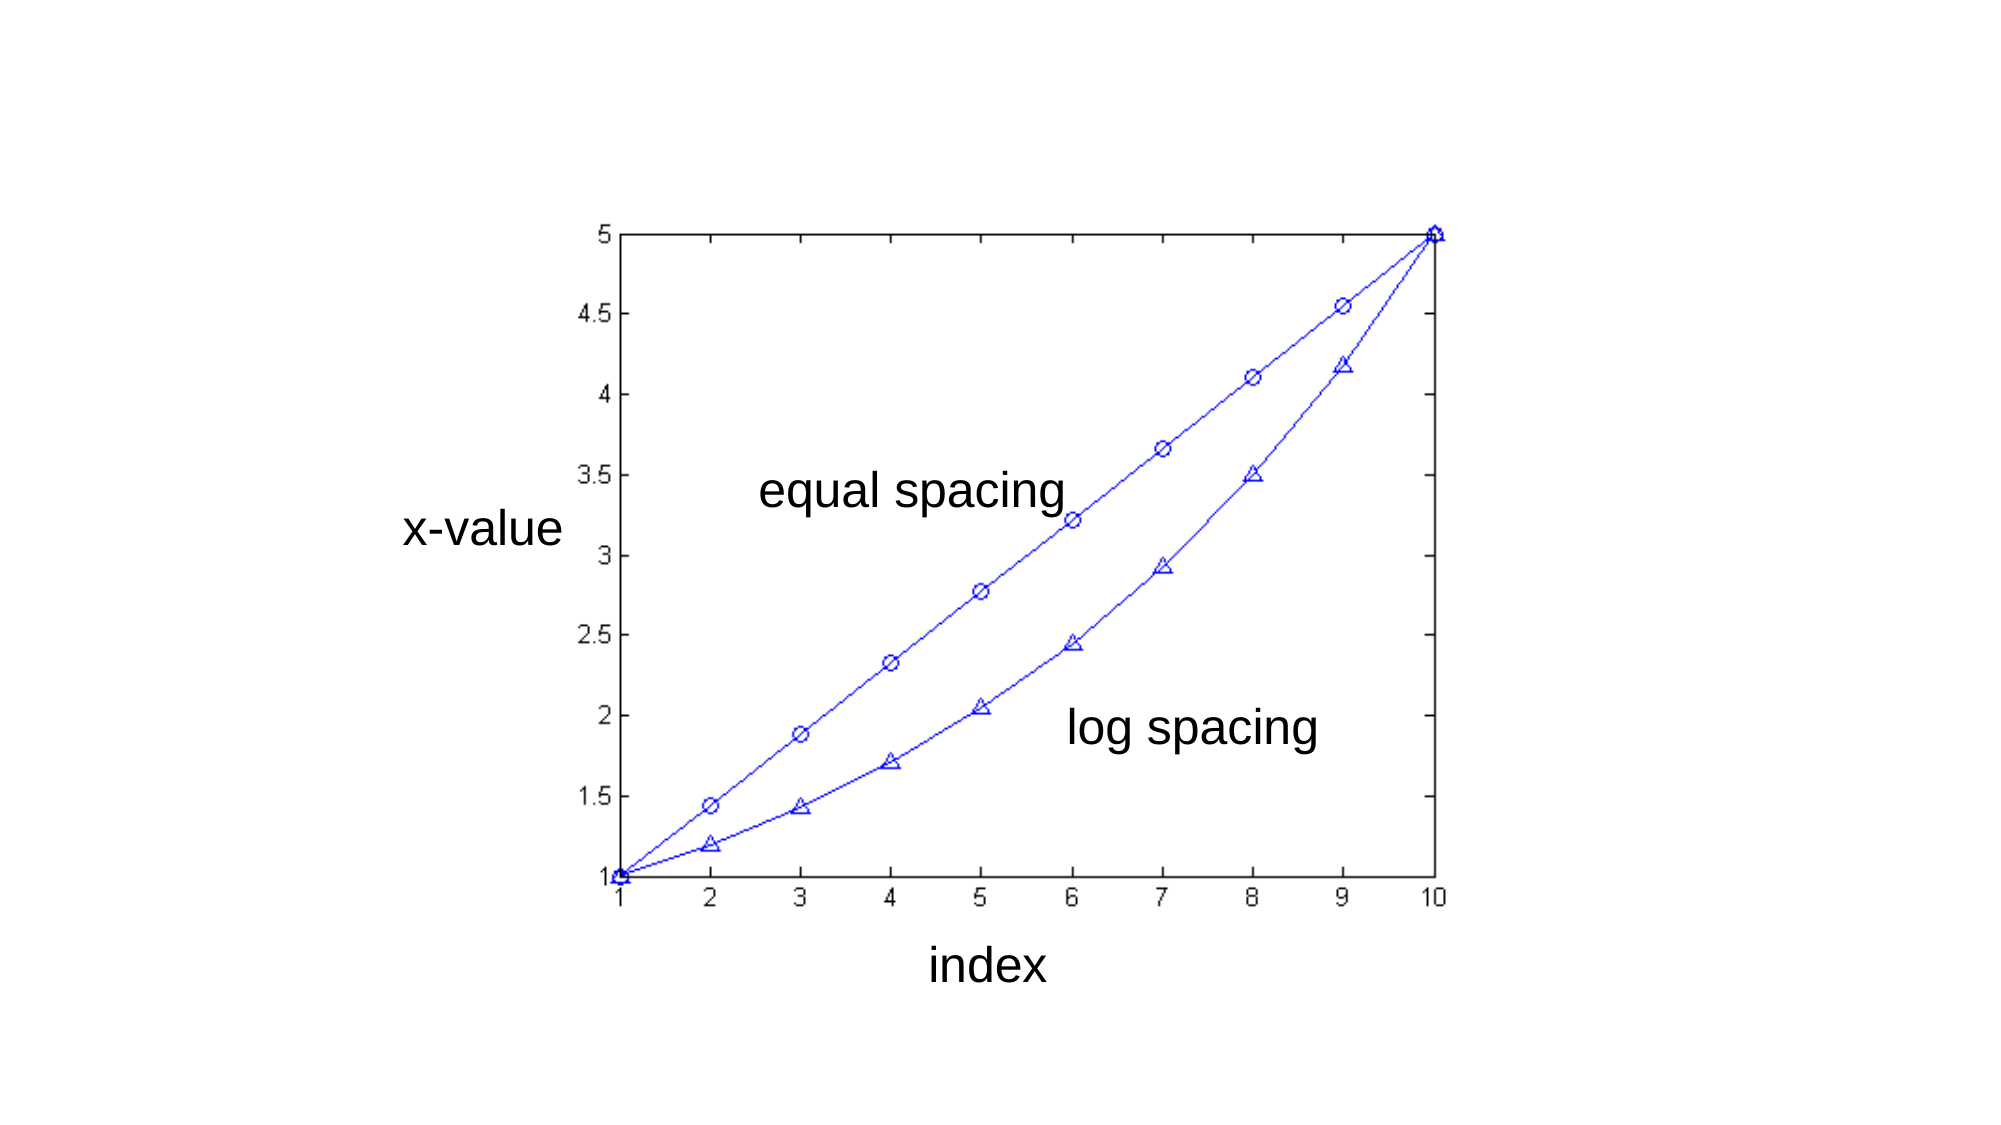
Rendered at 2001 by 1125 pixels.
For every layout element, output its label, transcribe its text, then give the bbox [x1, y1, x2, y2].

text_box x-value [387, 488, 483, 563]
picture [483, 174, 1534, 963]
text_box index [913, 963, 1063, 1000]
